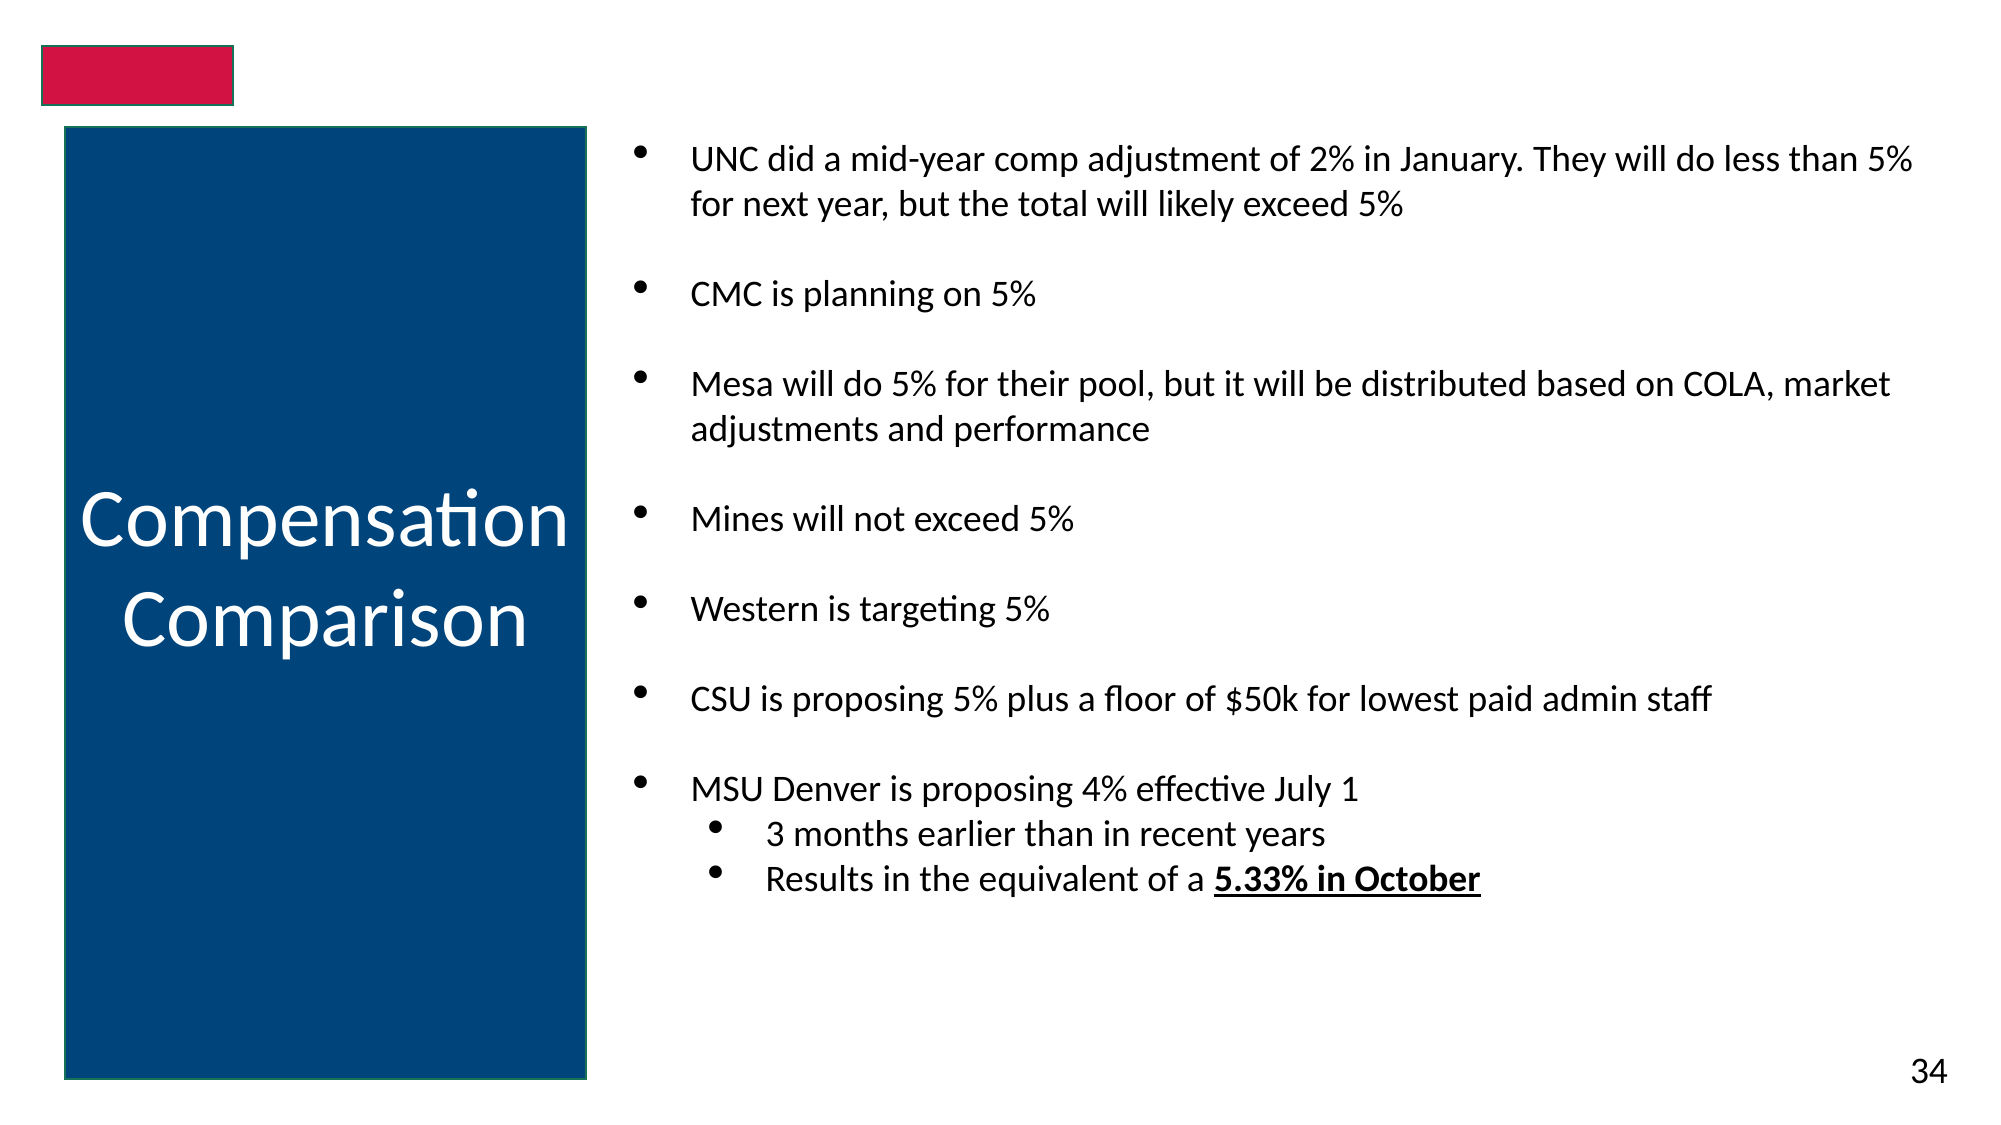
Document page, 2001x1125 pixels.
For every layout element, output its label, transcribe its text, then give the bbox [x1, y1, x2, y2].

text_box 34 [1512, 1054, 1963, 1114]
text_box UNC did a mid-year comp adjustment of 2% in January. They will do less than 5% for next year, but the total will likely exceed 5% CMC is planning on 5% Mesa will do 5% for their pool, but it will be distributed based on COLA, market adjustments and performance Mines will not exceed 5% Western is targeting 5% CSU is proposing 5% plus a floor of $50k for lowest paid admin staff MSU Denver is proposing 4% effective July 1 3 months earlier than in recent years Results in the equivalent of a 5.33% in October [619, 126, 1963, 907]
text_box Compensation Comparison [64, 126, 587, 1080]
text_box [41, 45, 234, 106]
text_box [119, 402, 739, 938]
